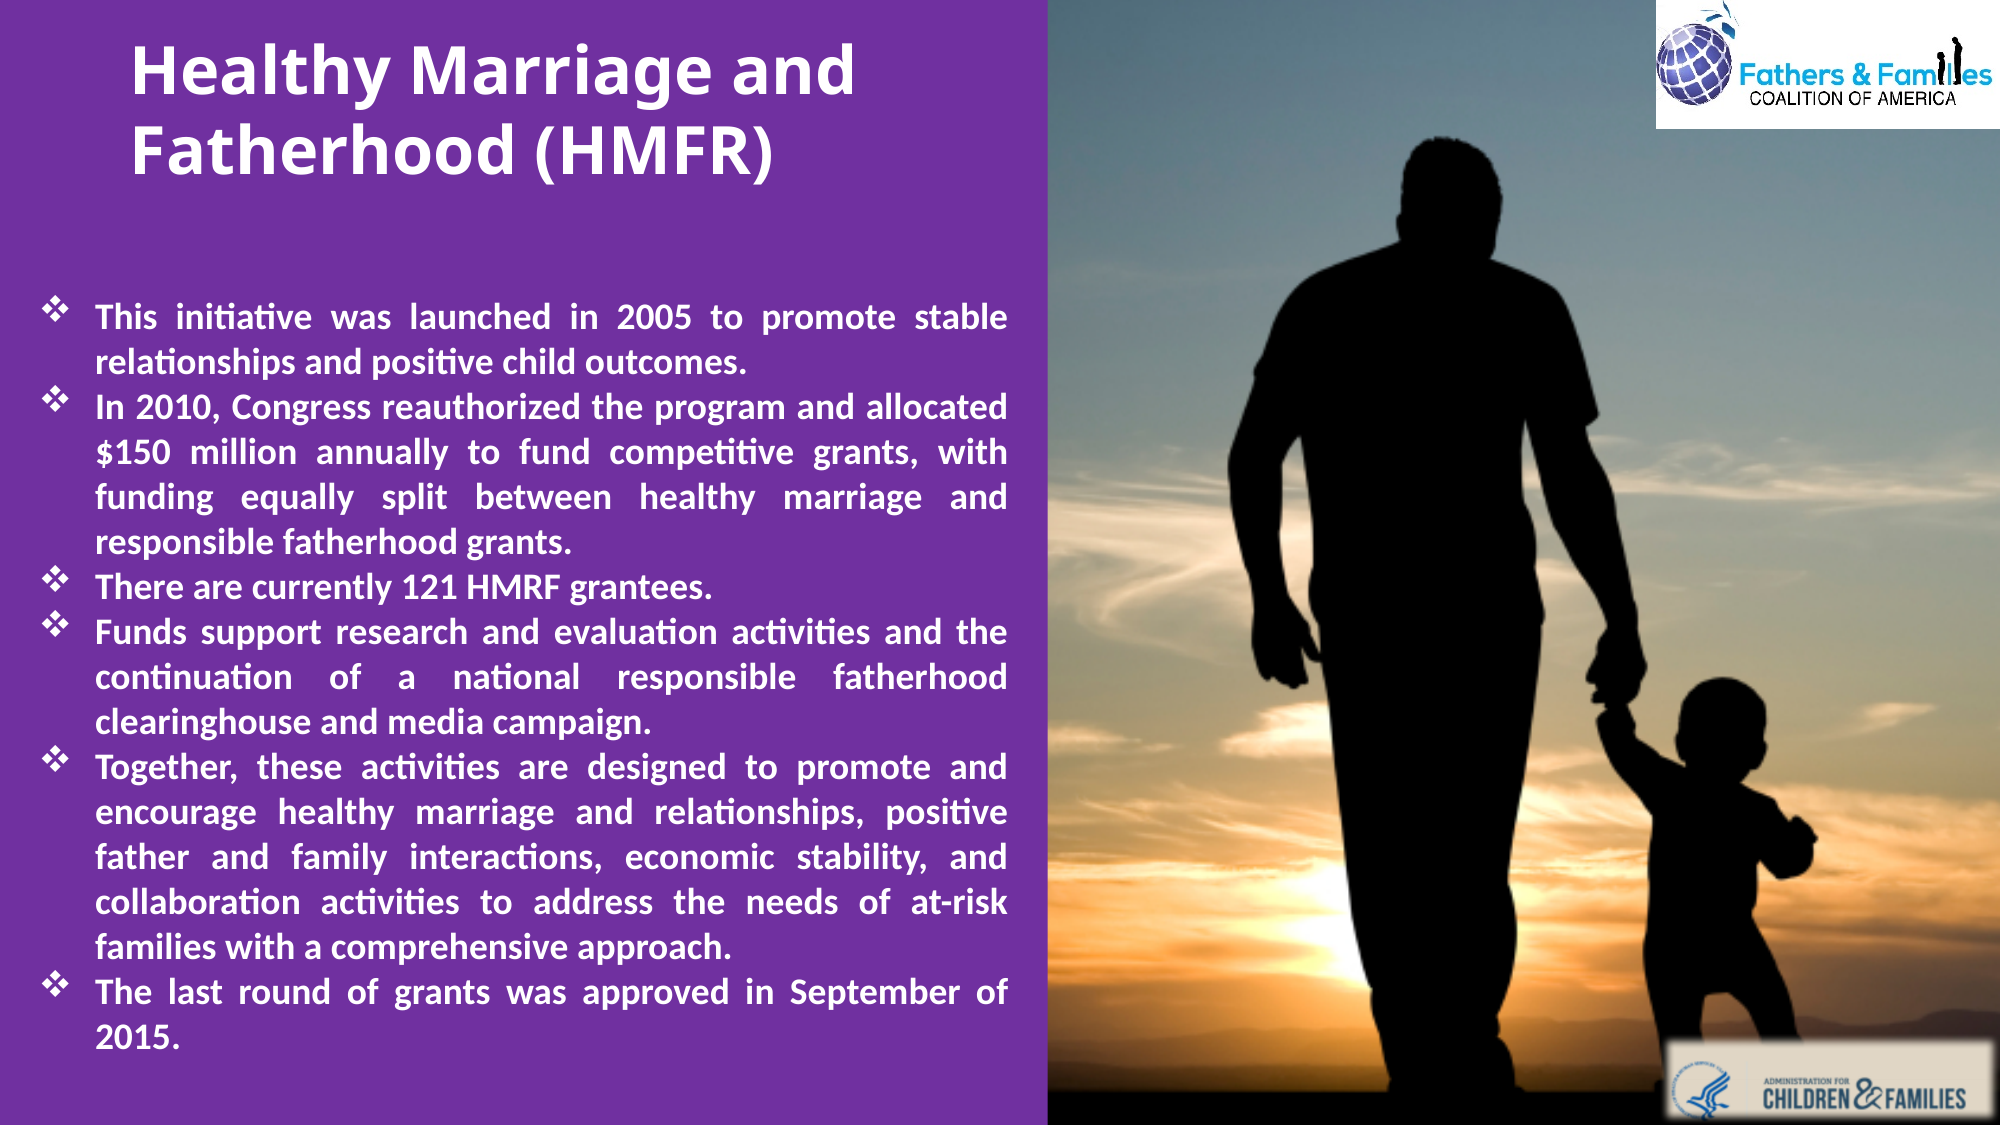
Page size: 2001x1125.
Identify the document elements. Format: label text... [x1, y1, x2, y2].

text_box This initiative was launched in 2005 to promote stable relationships and positive child outcomes. In 2010, Congress reauthorized the program and allocated $150 million annually to fund competitive grants, with funding equally split between healthy marriage and responsible fatherhood grants. There are currently 121 HMRF grantees. Funds support research and evaluation activities and the continuation of a national responsible fatherhood clearinghouse and media campaign. Together, these activities are designed to promote and encourage healthy marriage and relationships, positive father and family interactions, economic stability, and collaboration activities to address the needs of at-risk families with a comprehensive approach. The last round of grants was approved in September of 2015. [23, 284, 989, 1064]
text_box Healthy Marriage and Fatherhood (HMFR) [114, 20, 989, 196]
text_box [0, 0, 989, 1125]
picture [989, 0, 2000, 1125]
